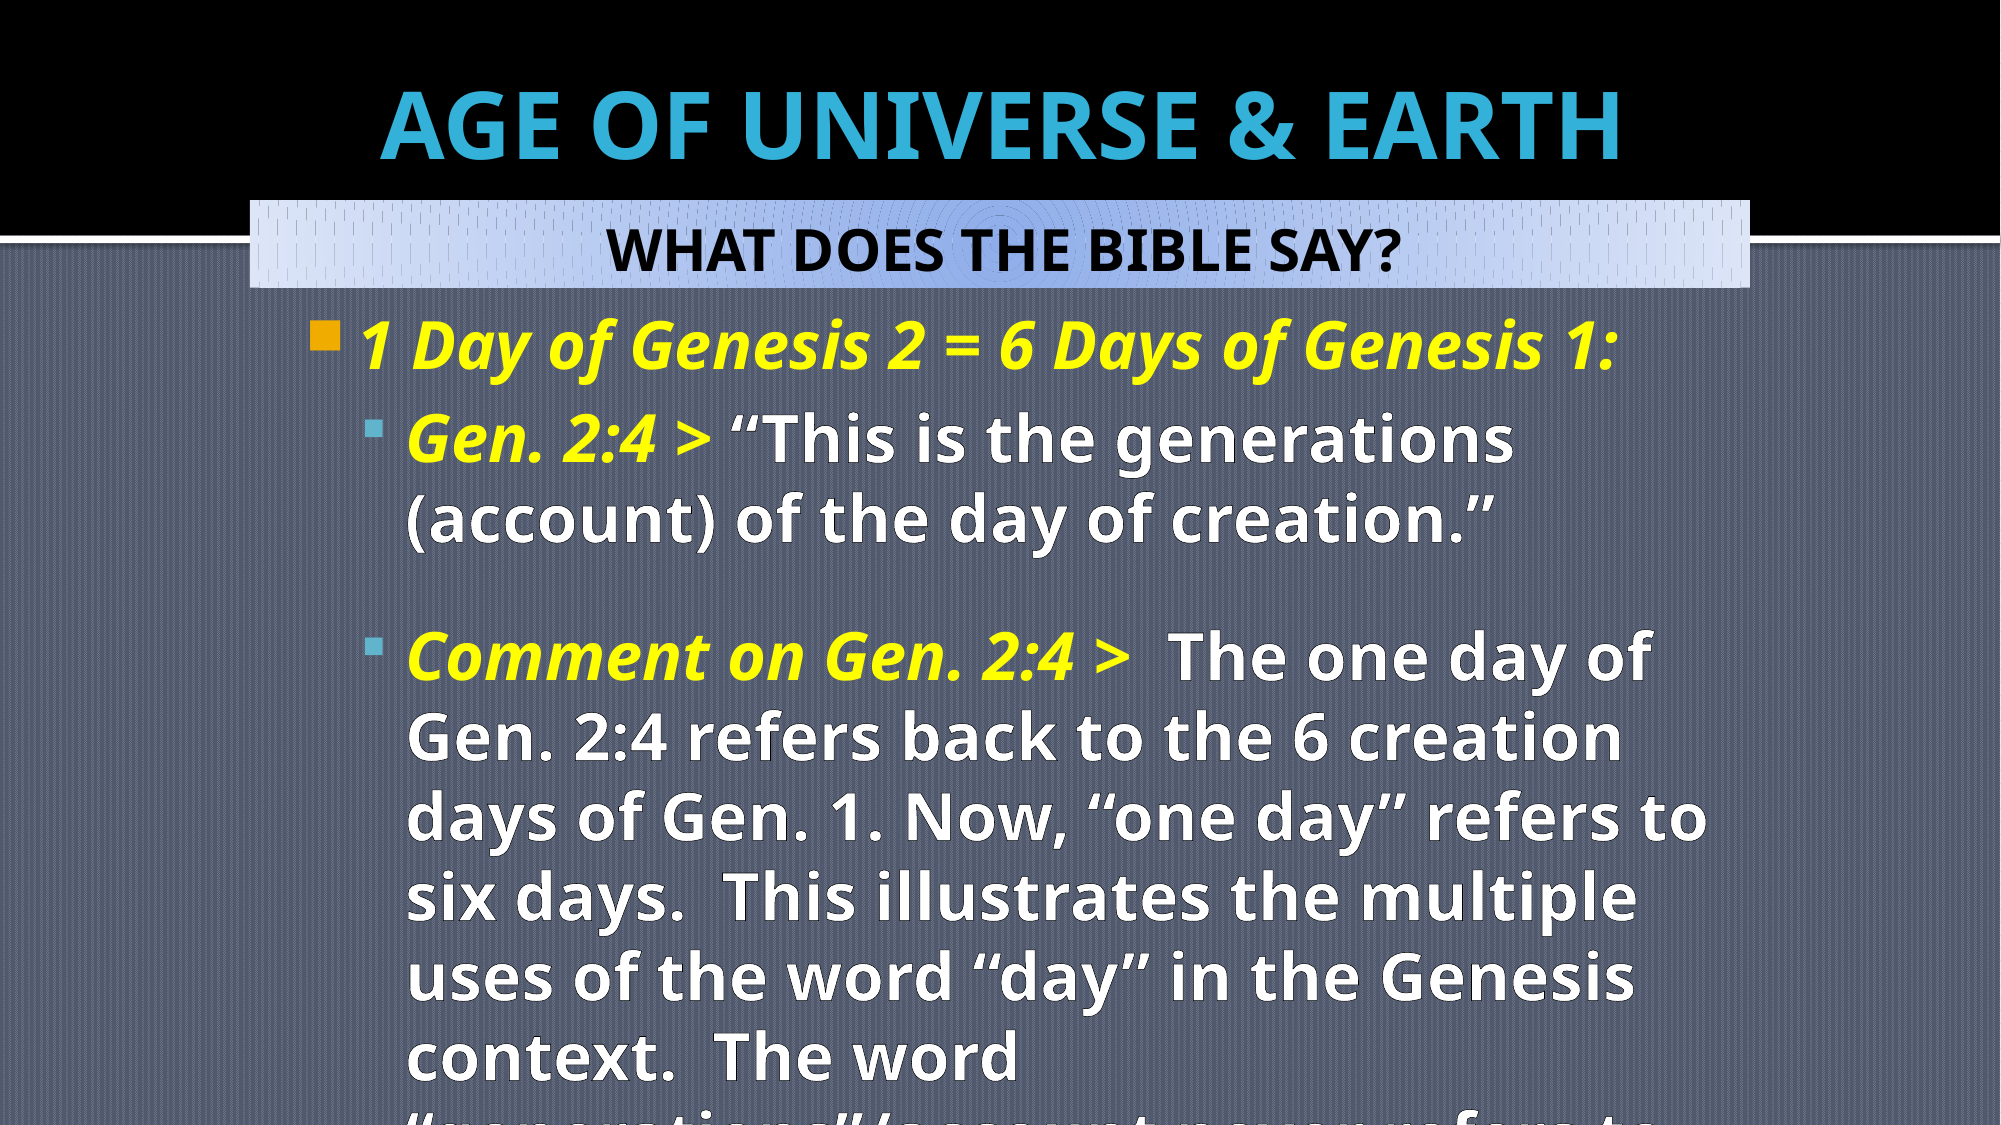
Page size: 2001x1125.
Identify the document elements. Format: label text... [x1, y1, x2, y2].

list WHAT DOES THE BIBLE SAY? [249, 200, 1750, 288]
title AGE OF UNIVERSE & EARTH [324, 45, 1675, 200]
list 1 Day of Genesis 2 = 6 Days of Genesis 1: Gen. 2:4 > “This is the generations (account) of the day of creation.” Comment on Gen. 2:4 > The one day of Gen. 2:4 refers back to the 6 creation days of Gen. 1. Now, “one day” refers to six days. This illustrates the multiple uses of the word “day” in the Genesis context. The word “generations”/account never refers to 24 hrs. [276, 287, 1731, 1125]
